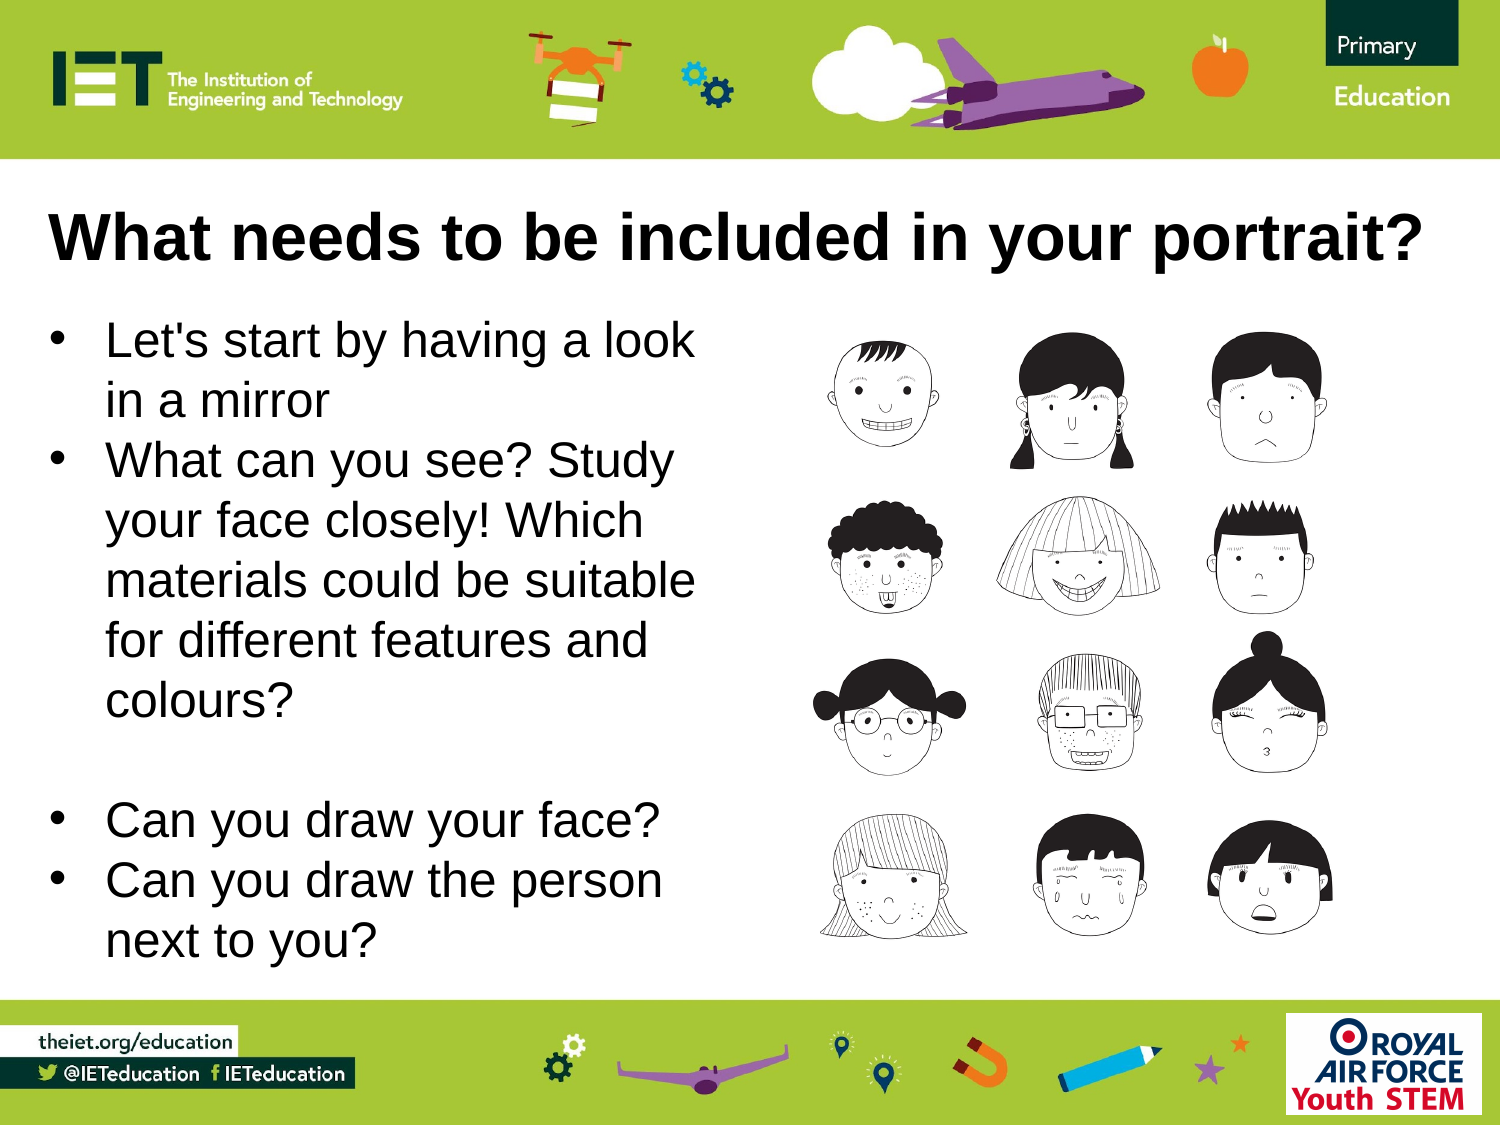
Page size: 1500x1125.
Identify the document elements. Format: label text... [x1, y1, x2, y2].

text_box What needs to be included in your portrait? [33, 186, 1500, 282]
picture [0, 0, 1500, 1125]
text_box Let's start by having a look in a mirror What can you see? Study your face closely! Which materials could be suitable for different features and colours? Can you draw your face? Can you draw the person next to you? [33, 299, 750, 975]
